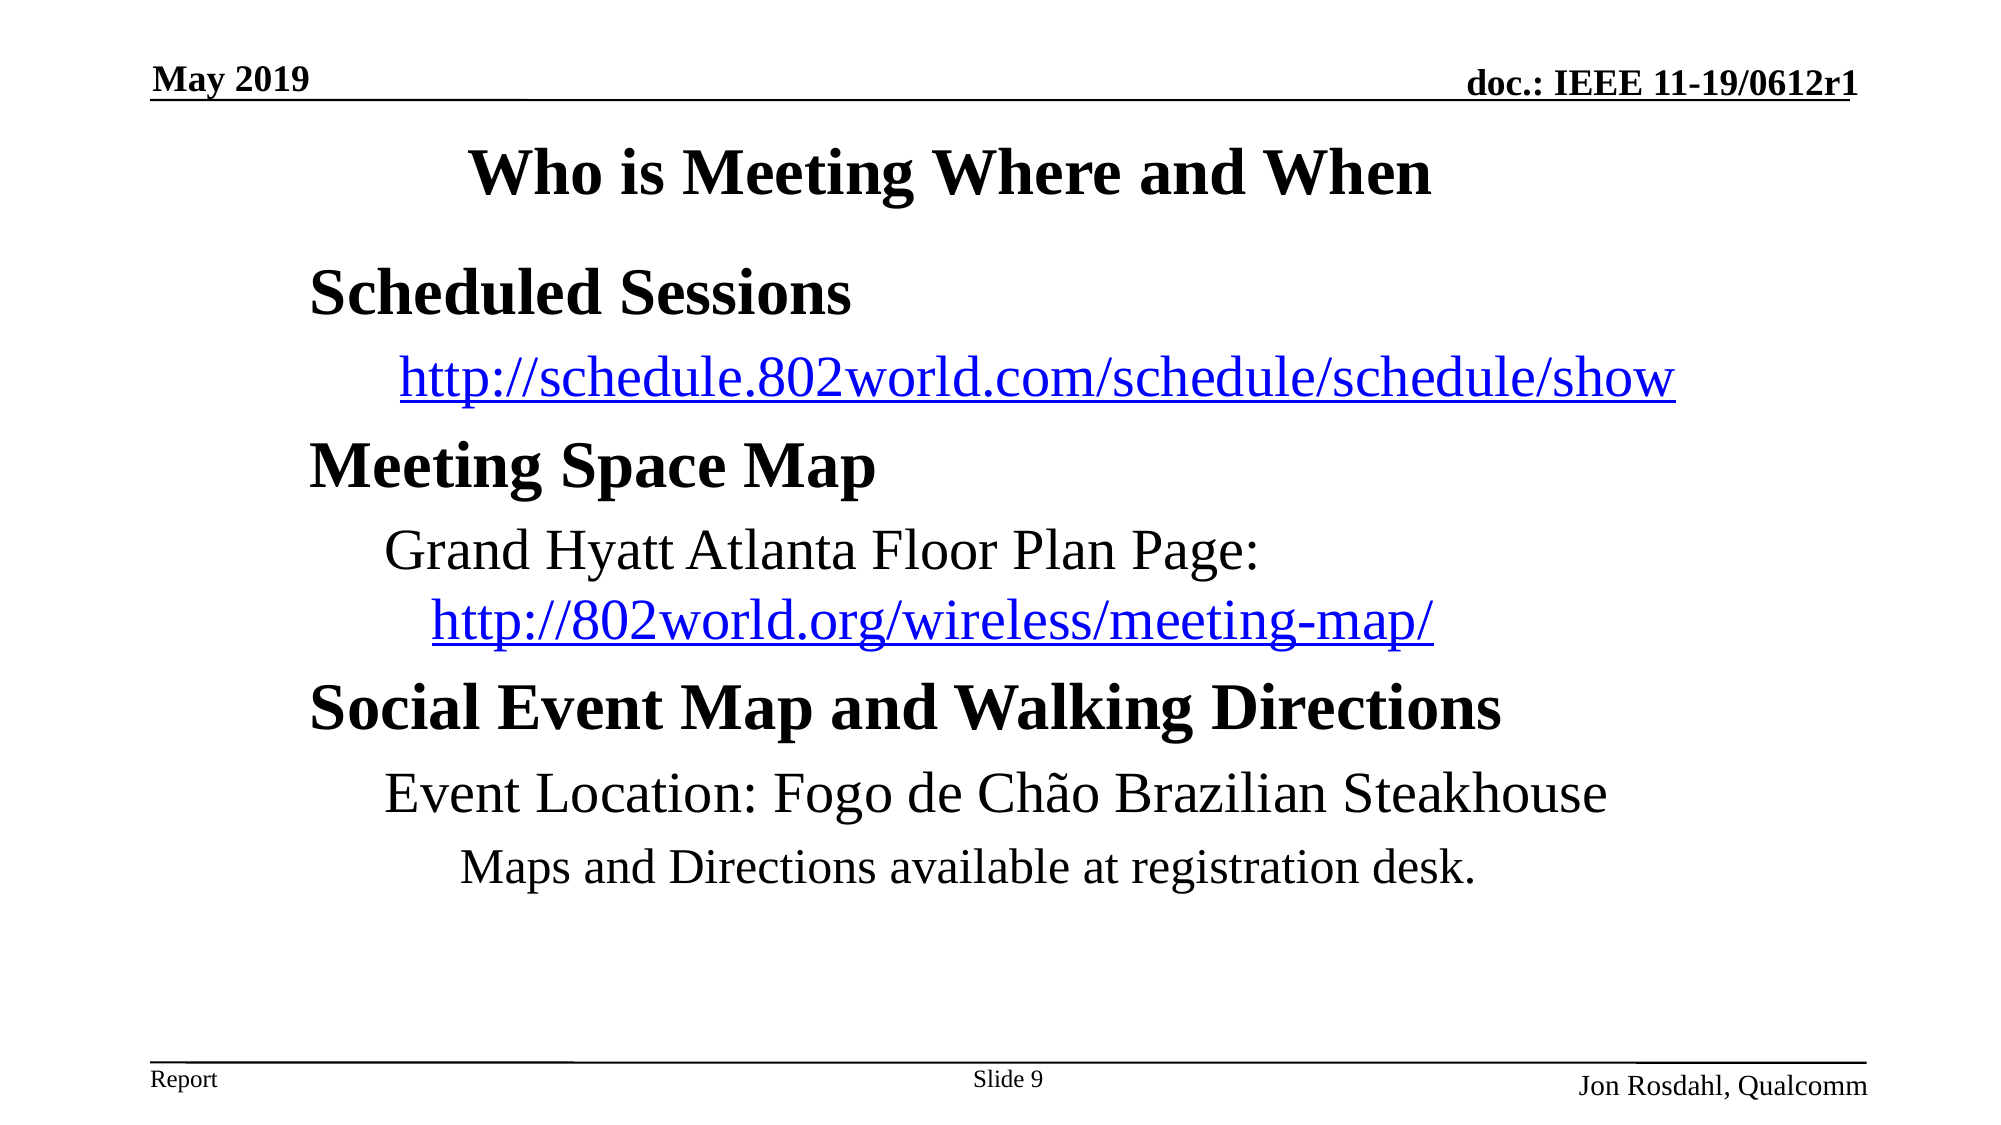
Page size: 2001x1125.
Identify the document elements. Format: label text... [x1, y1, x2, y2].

list Scheduled Sessions http://schedule.802world.com/schedule/schedule/show Meeting Space Map Grand Hyatt Atlanta Floor Plan Page: http://802world.org/wireless/meeting-map/ Social Event Map and Walking Directions Event Location: Fogo de Chão Brazilian Steakhouse Maps and Directions available at registration desk. [294, 239, 1706, 1034]
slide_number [152, 54, 563, 100]
slide_number 9 [950, 1061, 1067, 1123]
footer Jon Rosdahl, Qualcomm [1531, 1066, 1869, 1108]
title Who is Meeting Where and When [244, 101, 1656, 235]
